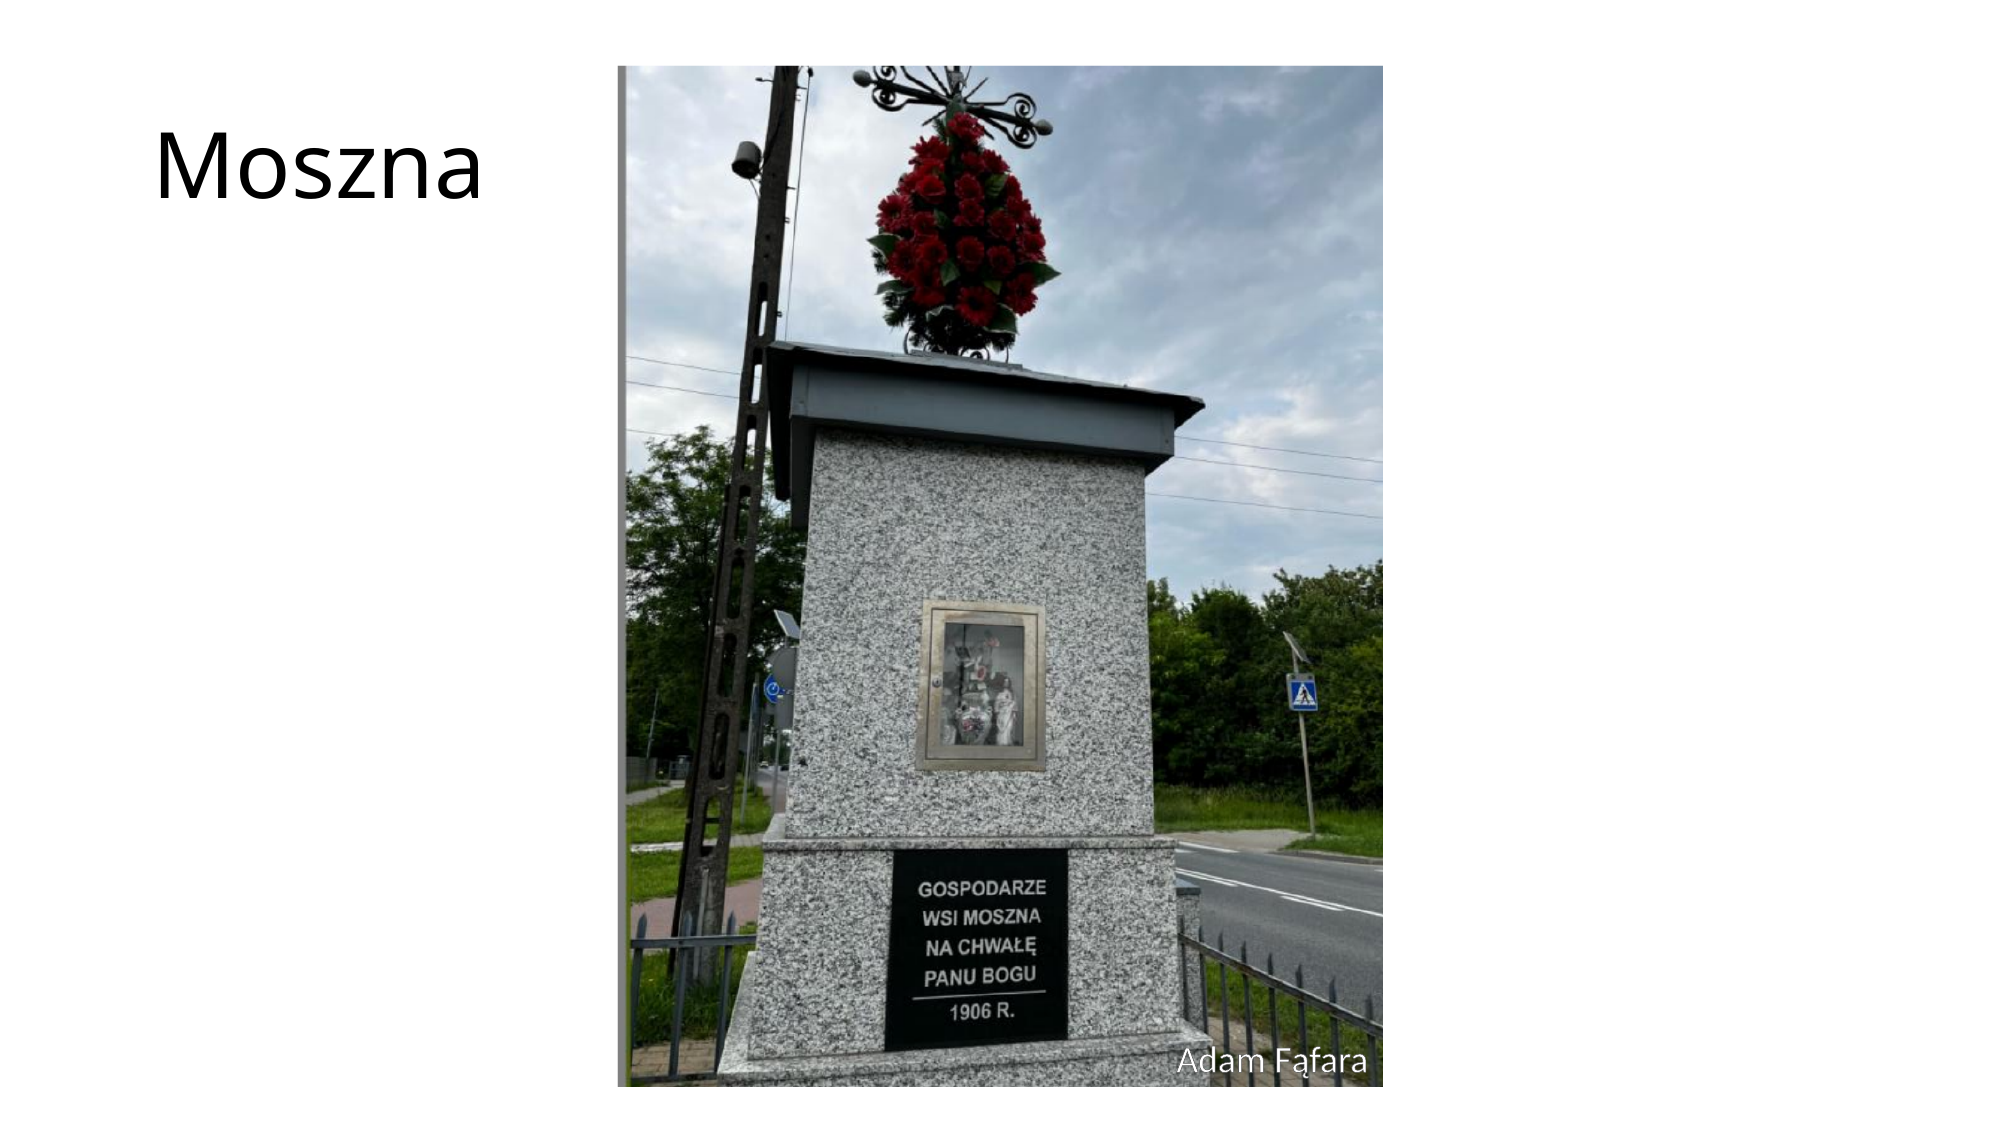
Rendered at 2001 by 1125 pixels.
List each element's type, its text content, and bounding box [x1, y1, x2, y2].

picture [618, 67, 1383, 192]
picture [618, 959, 1383, 1086]
text_box Adam Fąfara [1161, 1027, 1405, 1088]
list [489, 192, 1511, 959]
title Moszna [137, 59, 529, 278]
